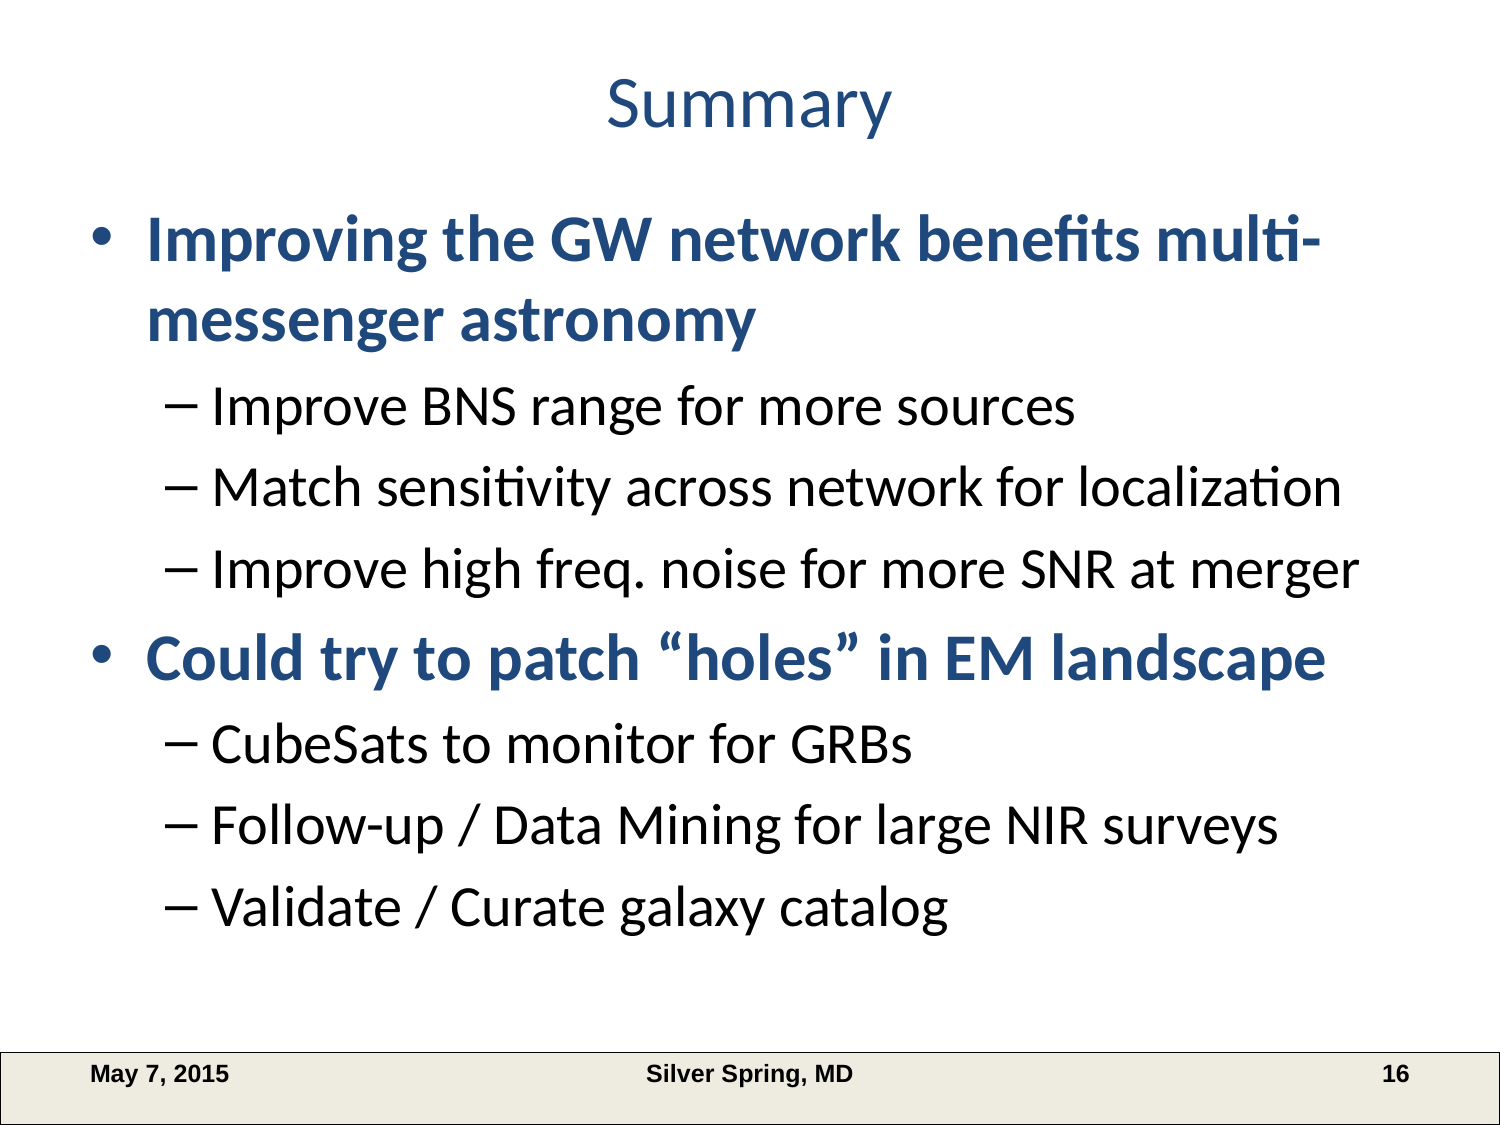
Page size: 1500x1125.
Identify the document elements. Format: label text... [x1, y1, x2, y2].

slide_number 16 [1074, 1042, 1425, 1103]
title Summary [75, 45, 1425, 150]
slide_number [75, 1042, 425, 1103]
list Improving the GW network benefits multi-messenger astronomy Improve BNS range for more sources Match sensitivity across network for localization Improve high freq. noise for more SNR at merger Could try to patch “holes” in EM landscape CubeSats to monitor for GRBs Follow-up / Data Mining for large NIR surveys Validate / Curate galaxy catalog [75, 187, 1425, 1005]
footer Silver Spring, MD [512, 1042, 988, 1103]
